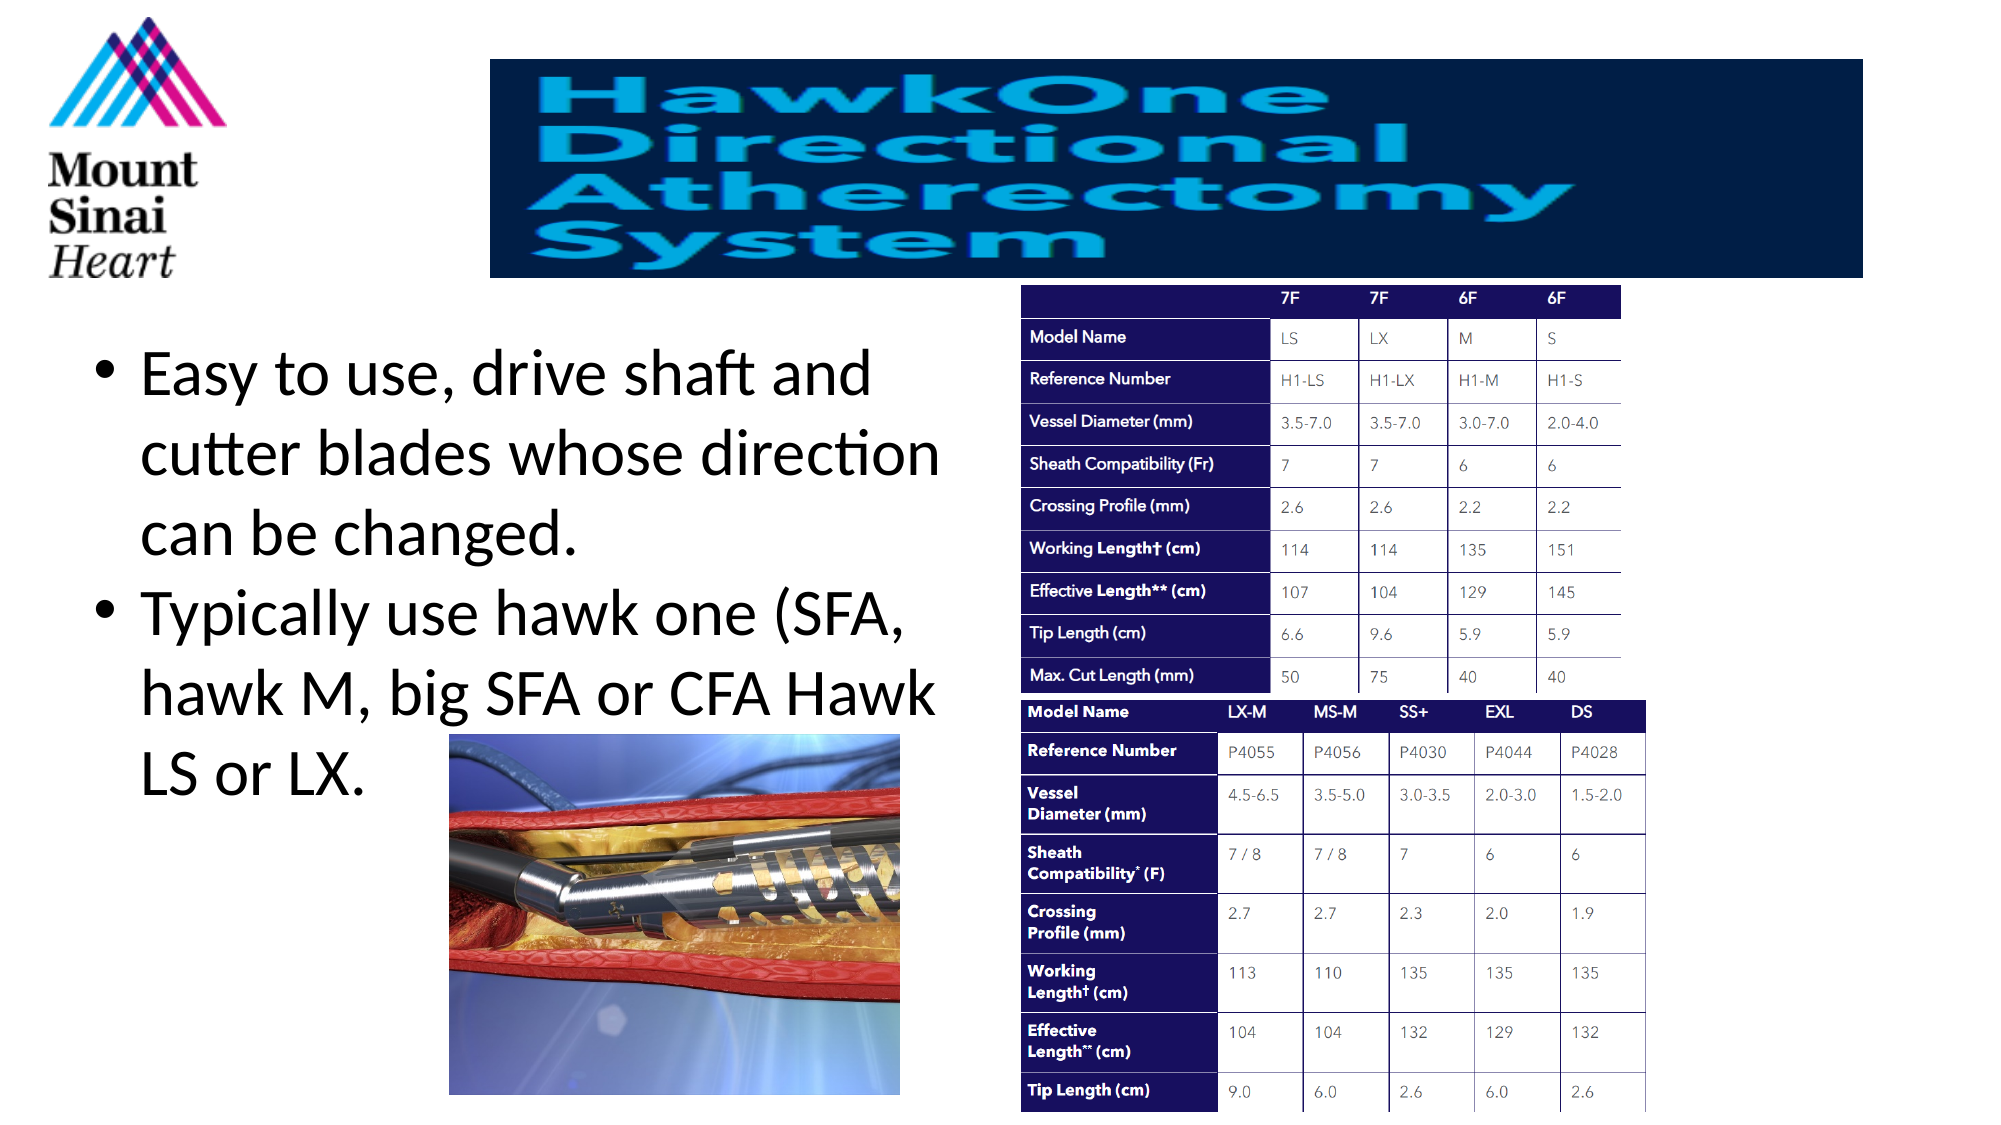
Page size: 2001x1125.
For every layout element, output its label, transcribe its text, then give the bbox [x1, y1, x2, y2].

picture [1021, 700, 1646, 1112]
picture [490, 59, 1863, 278]
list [1021, 285, 1621, 693]
picture [47, 17, 227, 278]
text_box Easy to use, drive shaft and cutter blades whose direction can be changed. Typically use hawk one (SFA, hawk M, big SFA or CFA Hawk LS or LX. [78, 321, 1000, 816]
picture [449, 734, 900, 1095]
